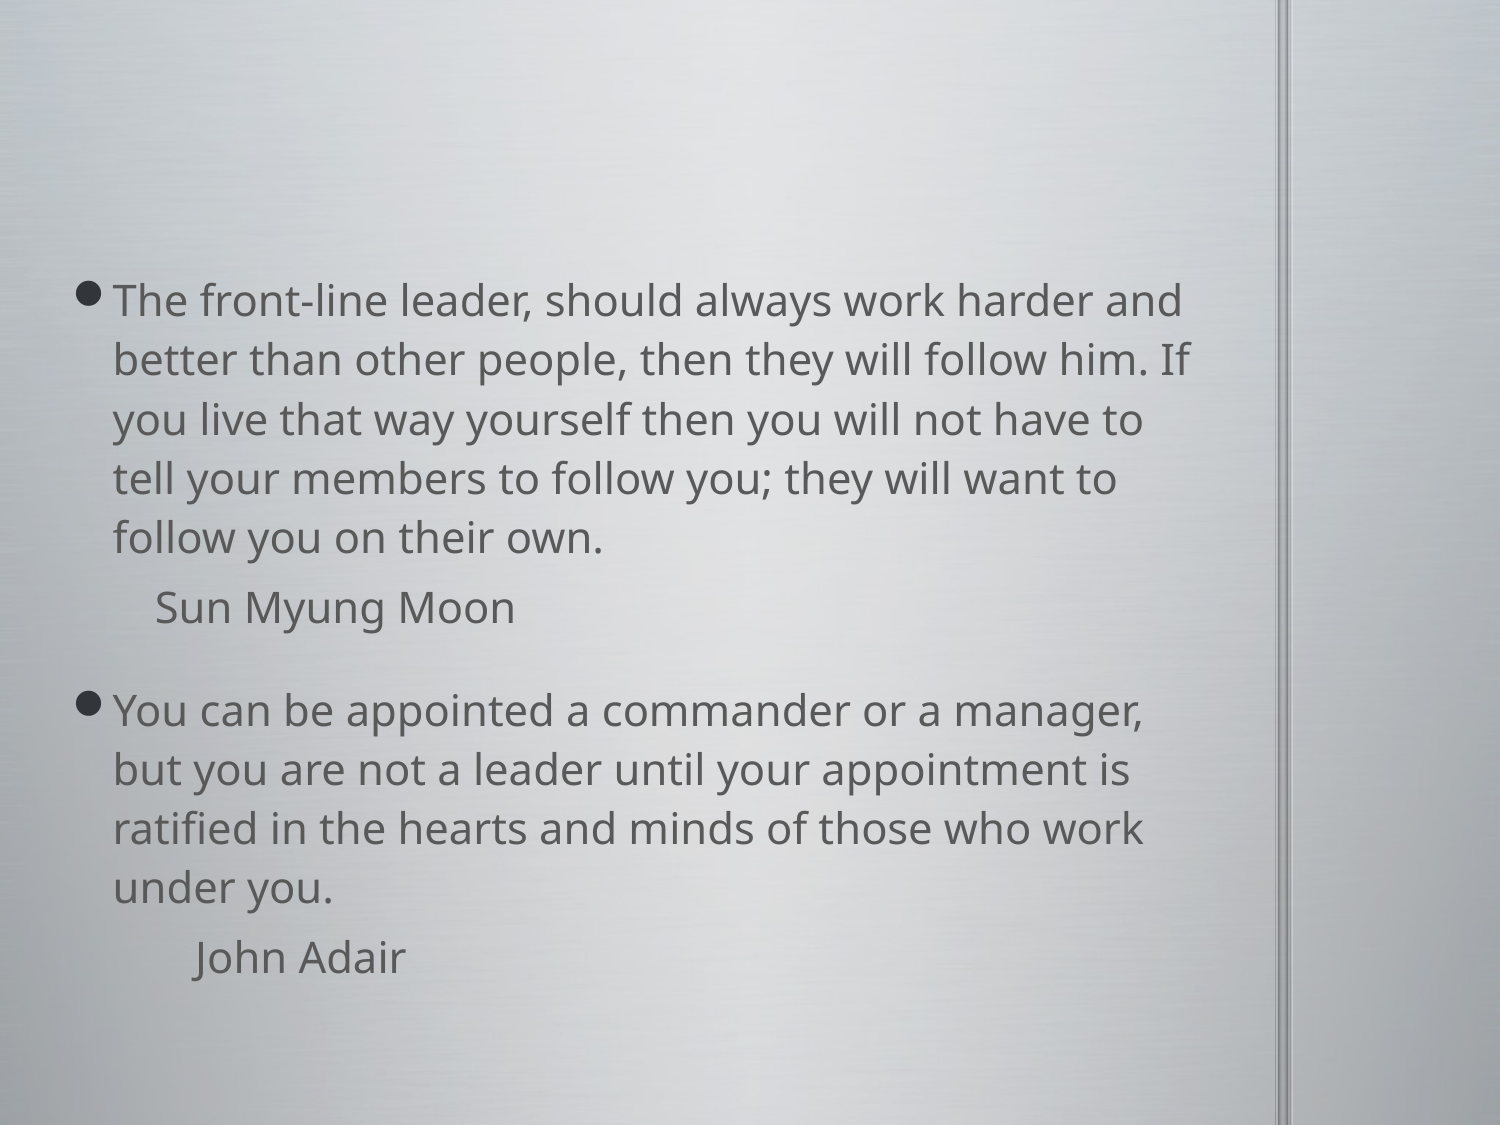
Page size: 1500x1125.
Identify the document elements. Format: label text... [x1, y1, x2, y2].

list The front-line leader, should always work harder and better than other people, then they will follow him. If you live that way yourself then you will not have to tell your members to follow you; they will want to follow you on their own. Sun Myung Moon You can be appointed a commander or a manager, but you are not a leader until your appointment is ratified in the hearts and minds of those who work under you. John Adair [57, 262, 1220, 1005]
picture [0, 0, 1500, 1125]
